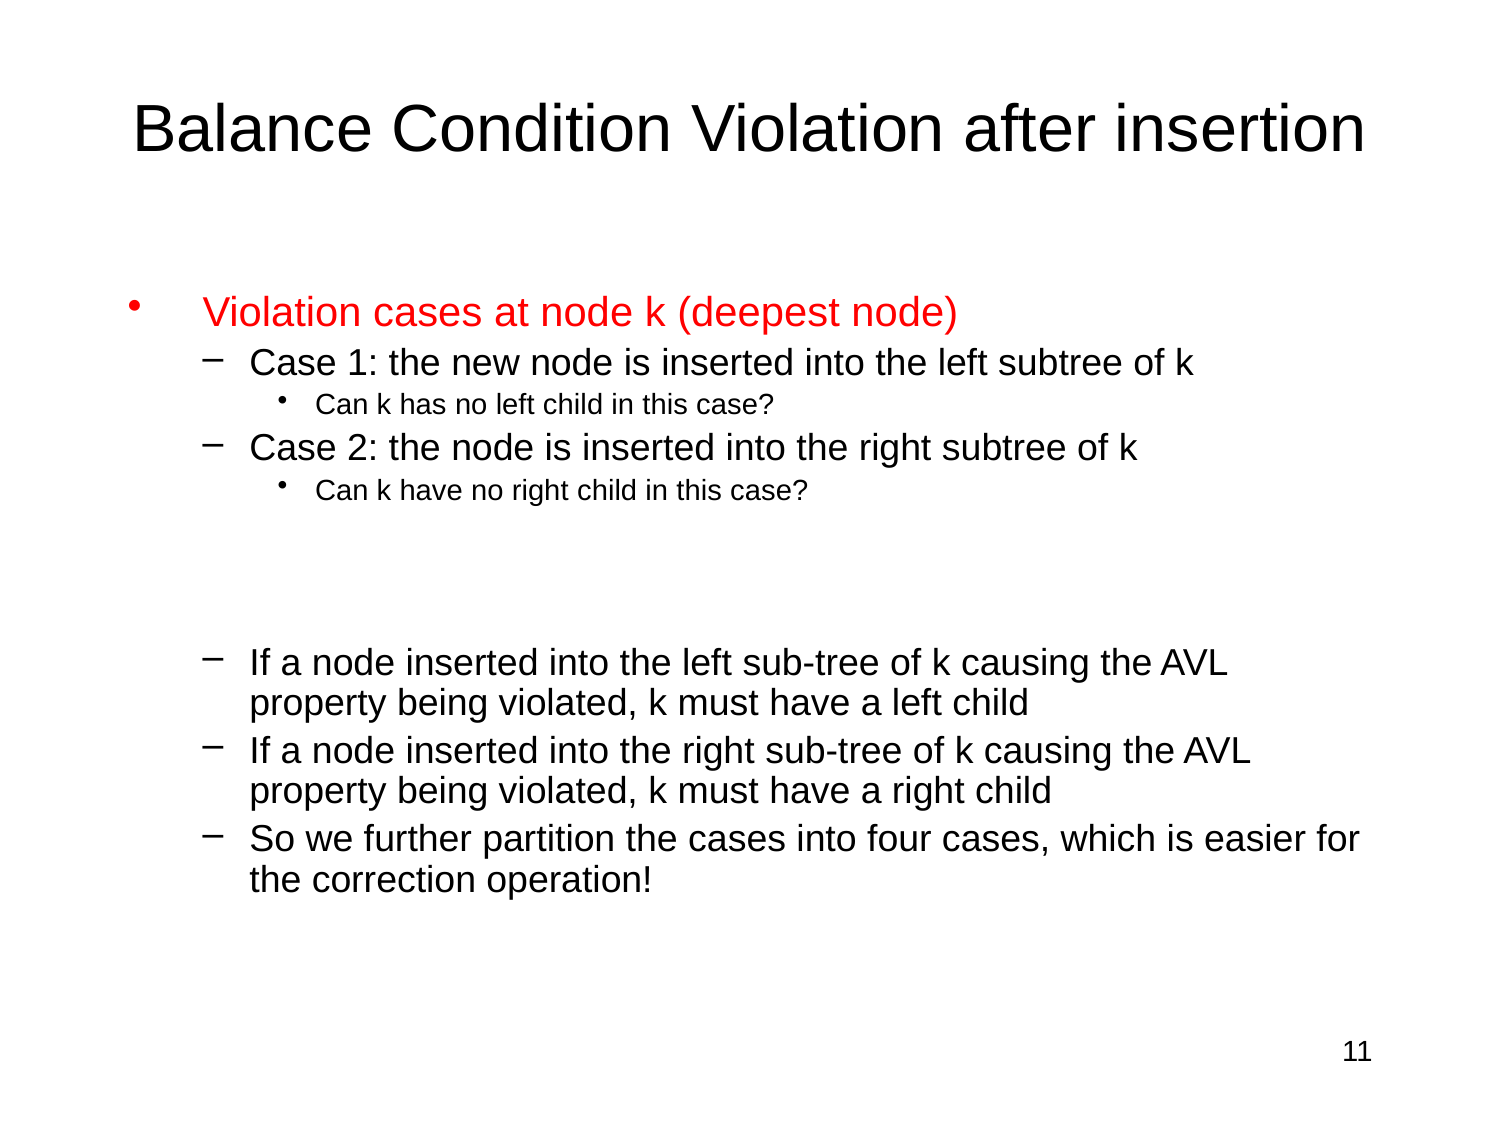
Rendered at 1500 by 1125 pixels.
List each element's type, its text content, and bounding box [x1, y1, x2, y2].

list Violation cases at node k (deepest node) Case 1: the new node is inserted into the left subtree of k Can k has no left child in this case? Case 2: the node is inserted into the right subtree of k Can k have no right child in this case? If a node inserted into the left sub-tree of k causing the AVL property being violated, k must have a left child If a node inserted into the right sub-tree of k causing the AVL property being violated, k must have a right child So we further partition the cases into four cases, which is easier for the correction operation! [112, 224, 1388, 813]
slide_number 11 [1074, 1024, 1388, 1101]
title Balance Condition Violation after insertion [112, 62, 1388, 188]
